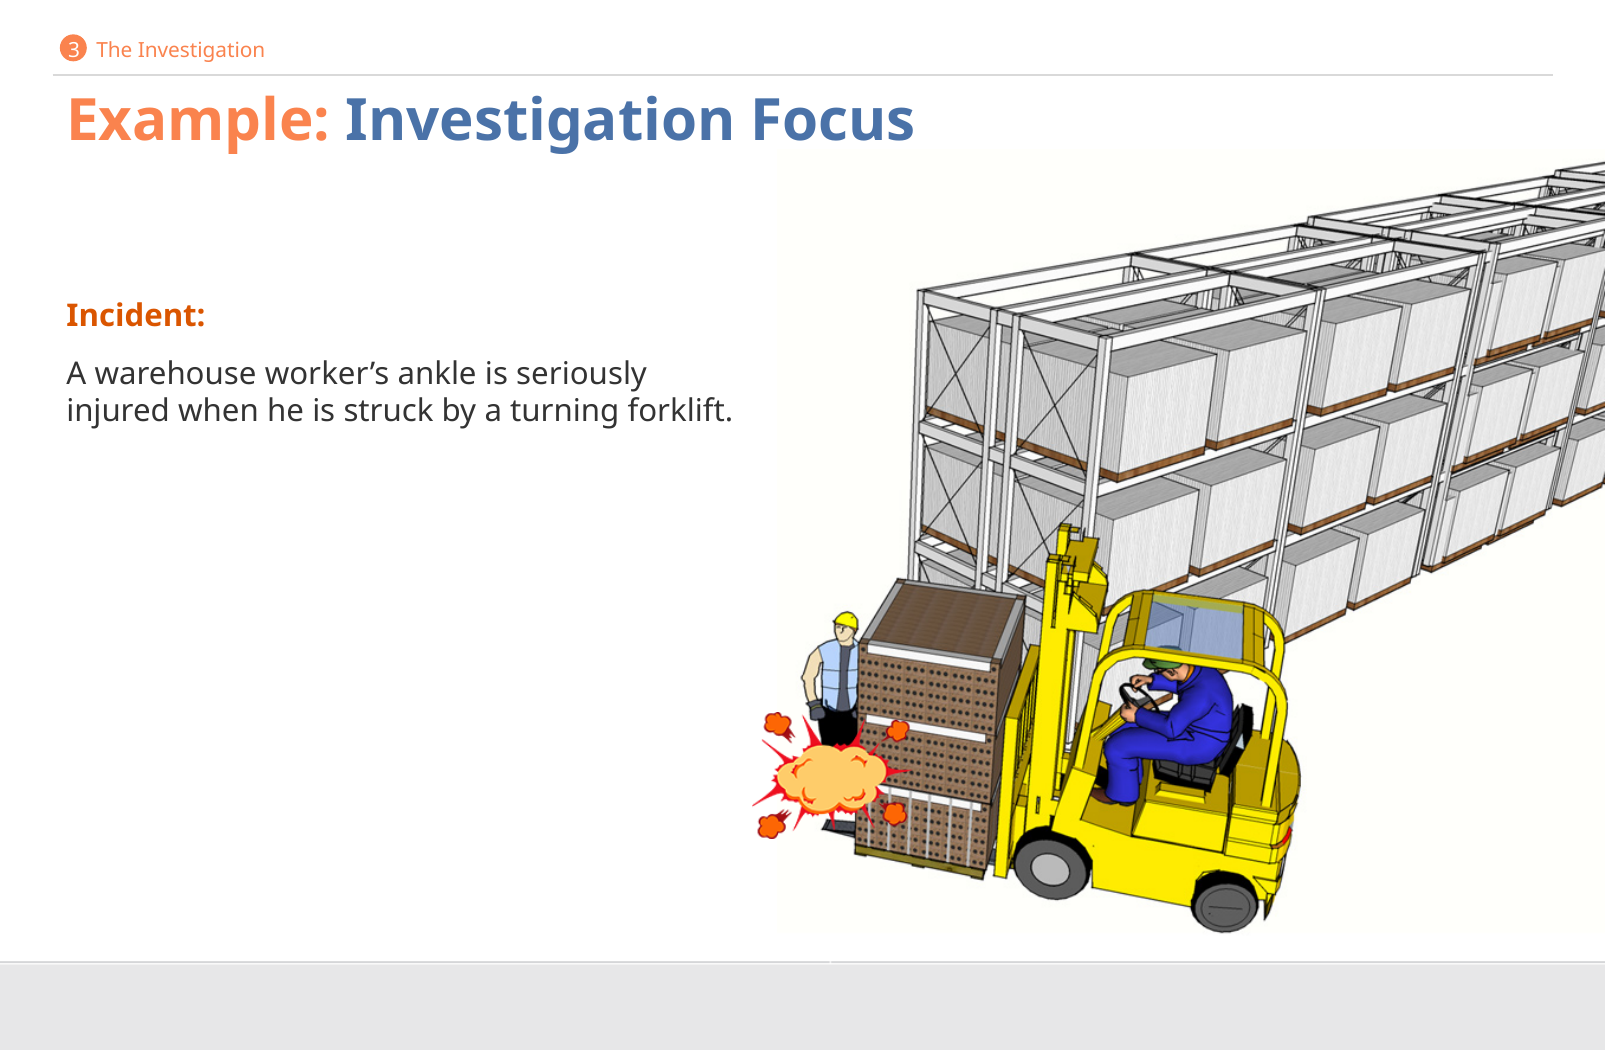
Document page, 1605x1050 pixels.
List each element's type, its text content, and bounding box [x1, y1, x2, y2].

picture [0, 960, 1605, 1050]
picture [752, 149, 1605, 951]
text_box Incident: A warehouse worker’s ankle is seriously injured when he is struck by a turning forklift. [51, 287, 758, 436]
text_box 3 The Investigation [53, 28, 417, 69]
title Example: Investigation Focus [52, 82, 978, 191]
